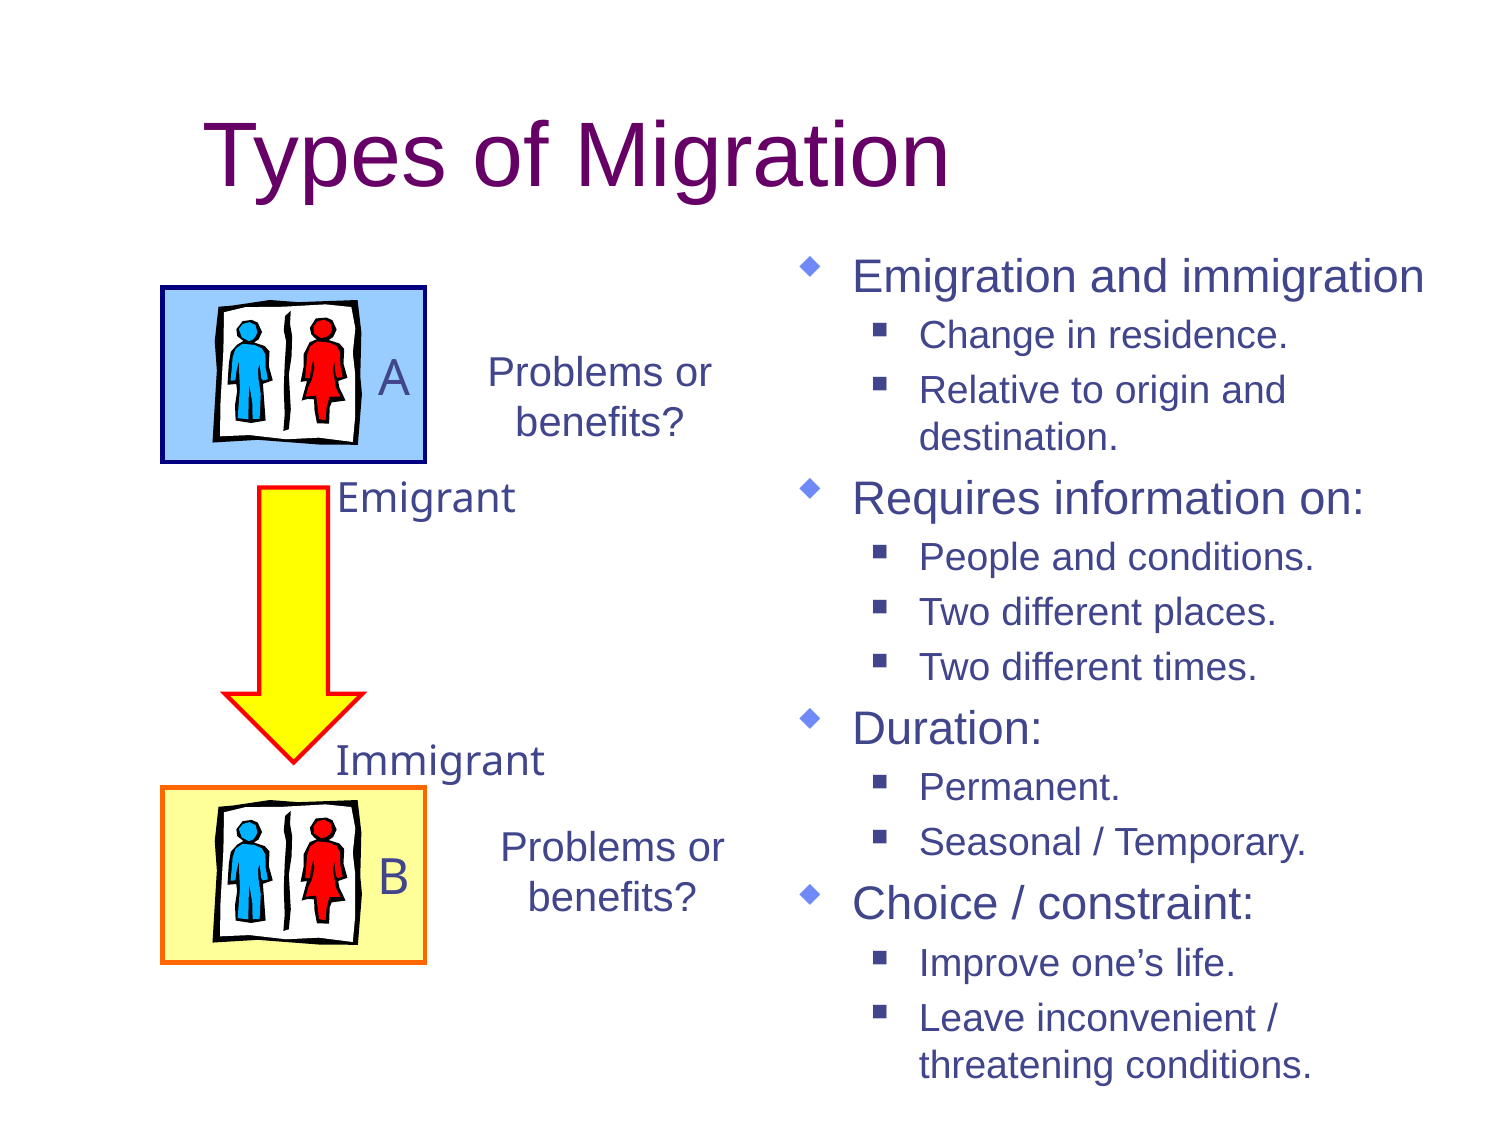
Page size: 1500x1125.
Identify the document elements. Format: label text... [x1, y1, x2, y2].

list Emigration and immigration Change in residence. Relative to origin and destination. Requires information on: People and conditions. Two different places. Two different times. Duration: Permanent. Seasonal / Temporary. Choice / constraint: Improve one’s life. Leave inconvenient / threatening conditions. [779, 237, 1476, 1101]
text_box Problems or benefits? [450, 812, 775, 928]
picture [212, 299, 363, 445]
text_box Problems or benefits? [437, 337, 763, 453]
text_box [224, 487, 363, 763]
picture [212, 799, 363, 945]
text_box Immigrant [321, 726, 561, 792]
text_box B [162, 787, 425, 963]
title Types of Migration [187, 24, 1476, 213]
text_box Emigrant [321, 463, 531, 529]
text_box A [162, 287, 425, 463]
